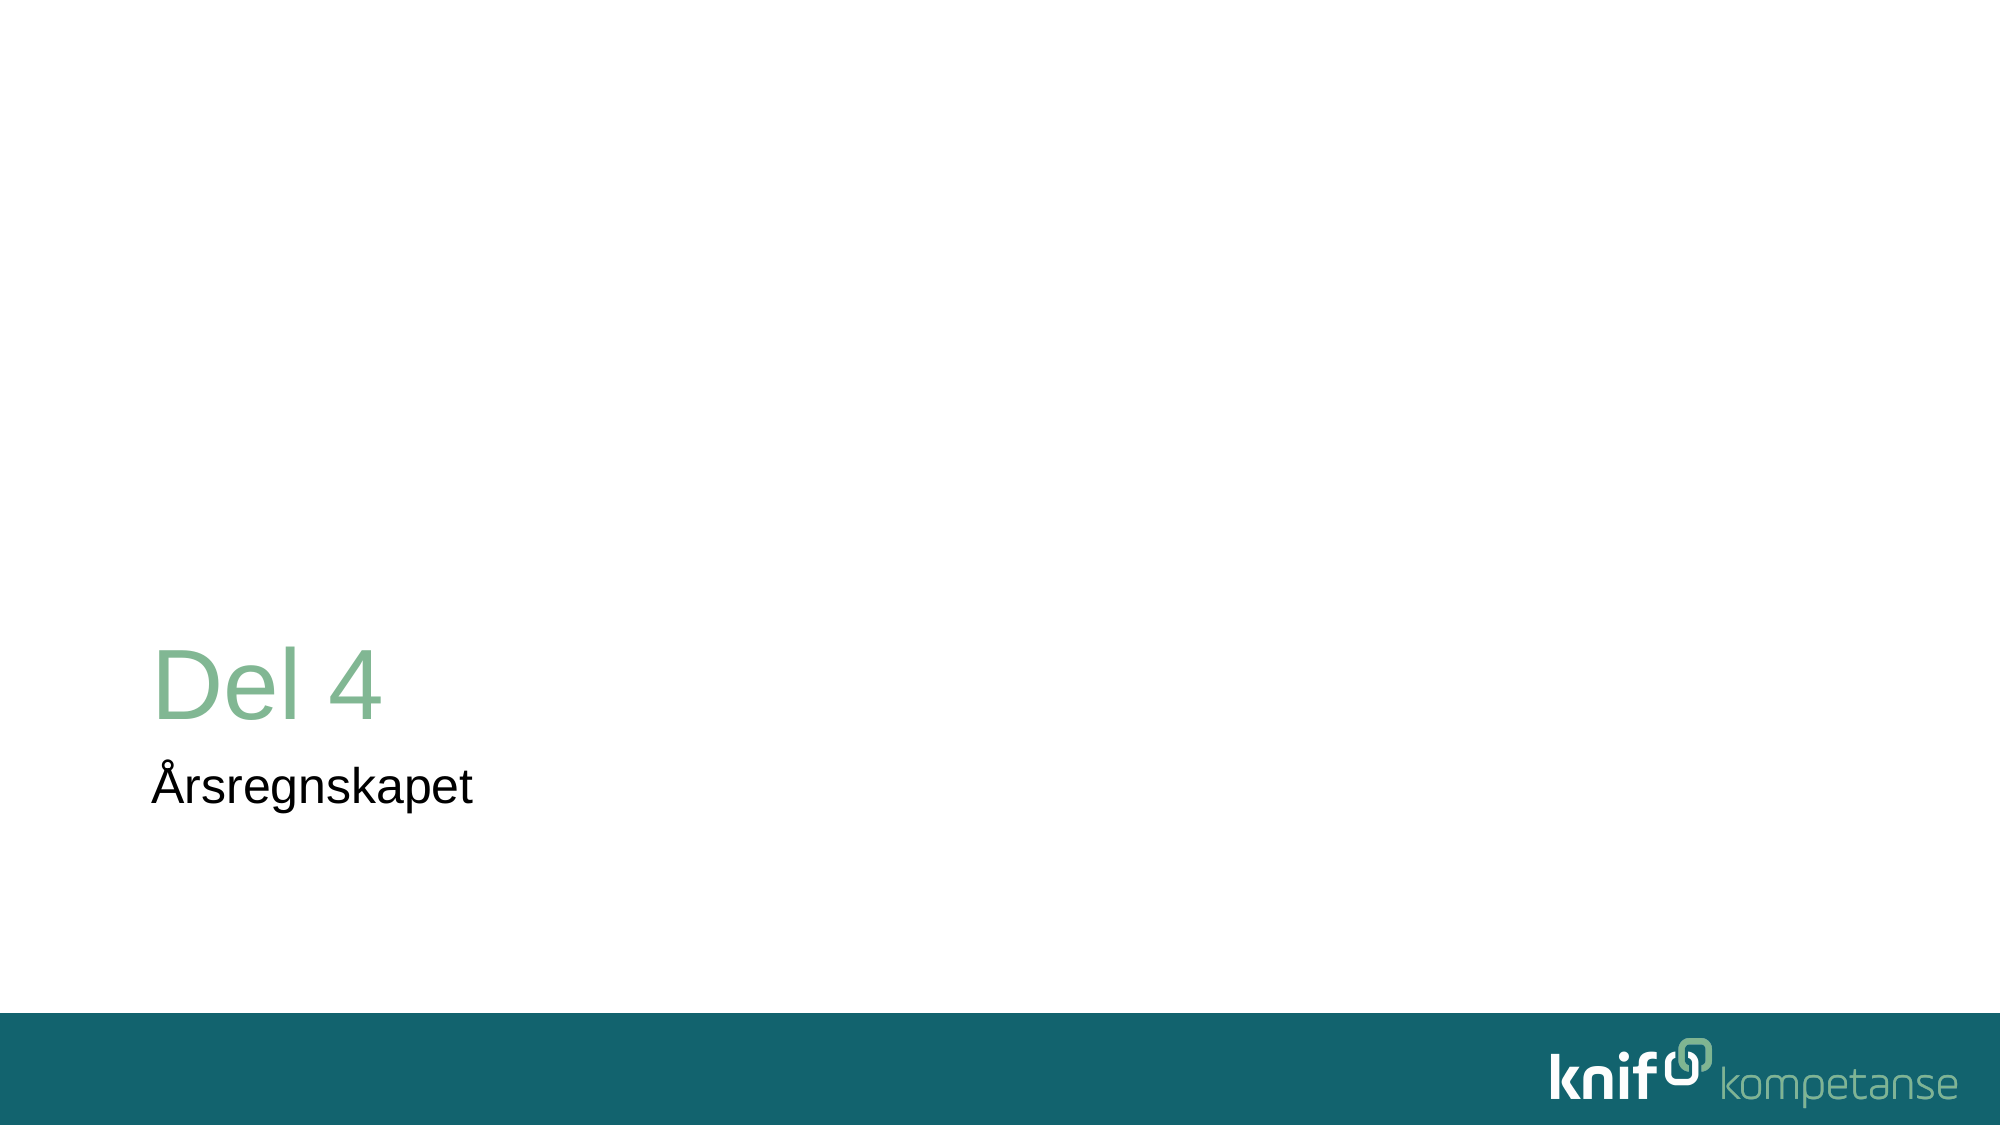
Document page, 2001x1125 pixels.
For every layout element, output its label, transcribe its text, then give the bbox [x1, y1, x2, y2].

picture [1549, 1036, 1959, 1110]
list Årsregnskapet [136, 752, 1862, 999]
title Del 4 [136, 280, 1862, 749]
